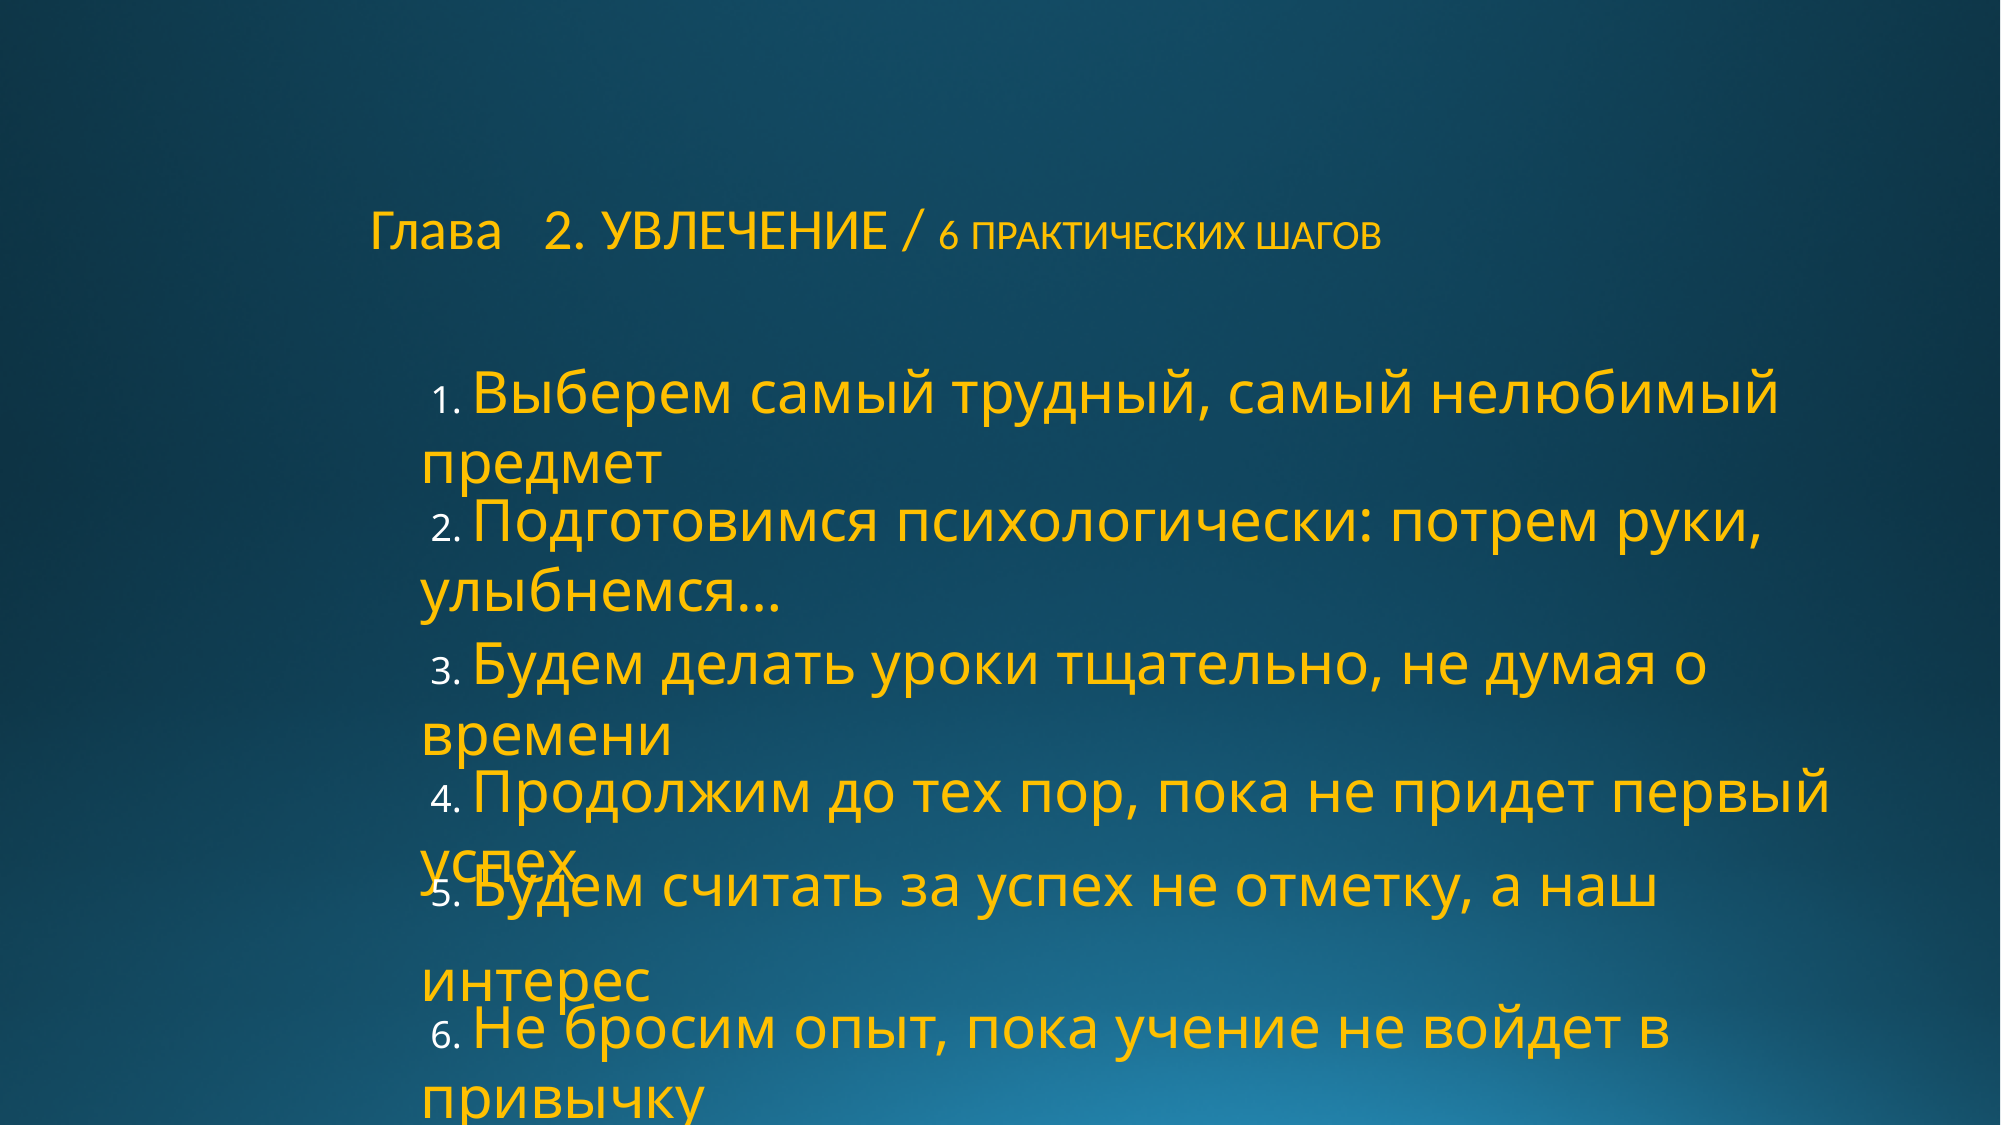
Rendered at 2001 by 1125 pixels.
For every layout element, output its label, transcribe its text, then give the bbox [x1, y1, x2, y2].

text_box 6. Не бросим опыт, пока учение не войдет в привычку [406, 1026, 1905, 1125]
text_box 1. Выберем самый трудный, самый нелюбимый предмет [406, 347, 1905, 475]
text_box 2. Подготовимся психологически: потрем руки, улыбнемся… [406, 475, 2000, 631]
text_box 5. Будем считать за успех не отметку, а наш интерес [406, 840, 1905, 1026]
text_box Глава 2. Увлечение / 6 практических шагов [356, 183, 1554, 269]
text_box 3. Будем делать уроки тщательно, не думая о времени [406, 619, 1905, 747]
text_box 4. Продолжим до тех пор, пока не придет первый успех [406, 747, 1905, 840]
picture [0, 0, 2001, 1125]
